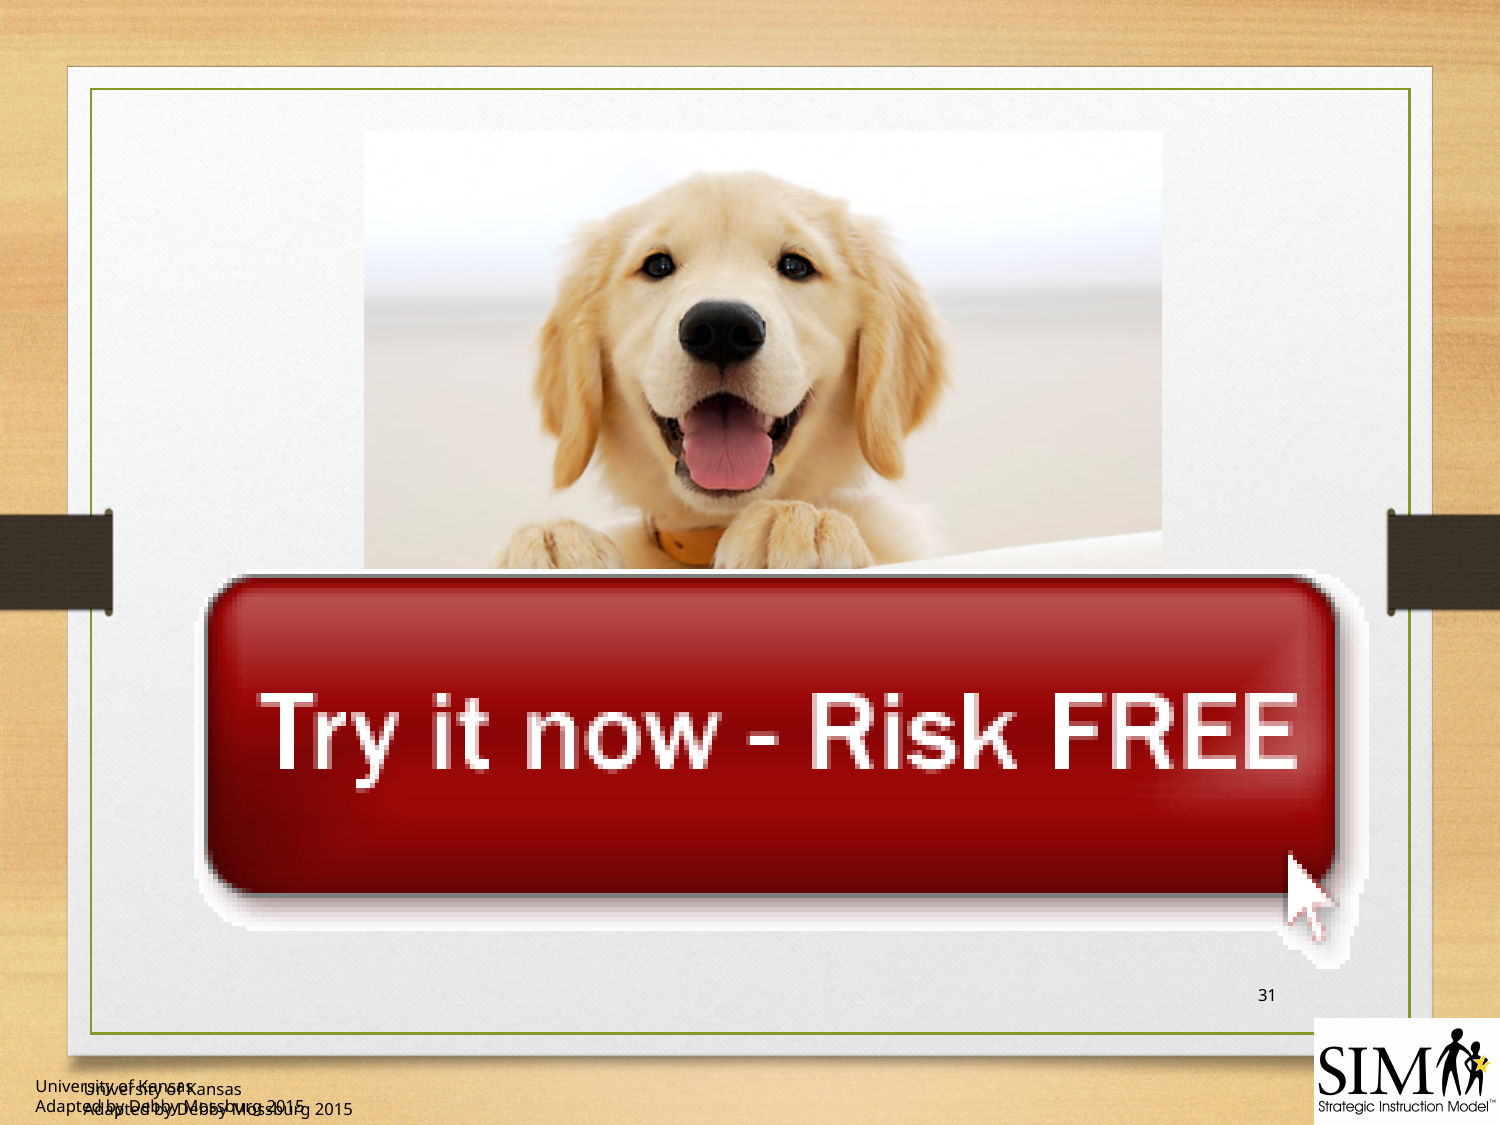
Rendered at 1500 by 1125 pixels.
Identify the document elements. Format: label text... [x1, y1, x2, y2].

slide_number 31 [1243, 984, 1309, 1024]
picture [0, 0, 1500, 1125]
footer University of Kansas Adapted by Debby Mossburg 2015 [68, 1071, 694, 1109]
